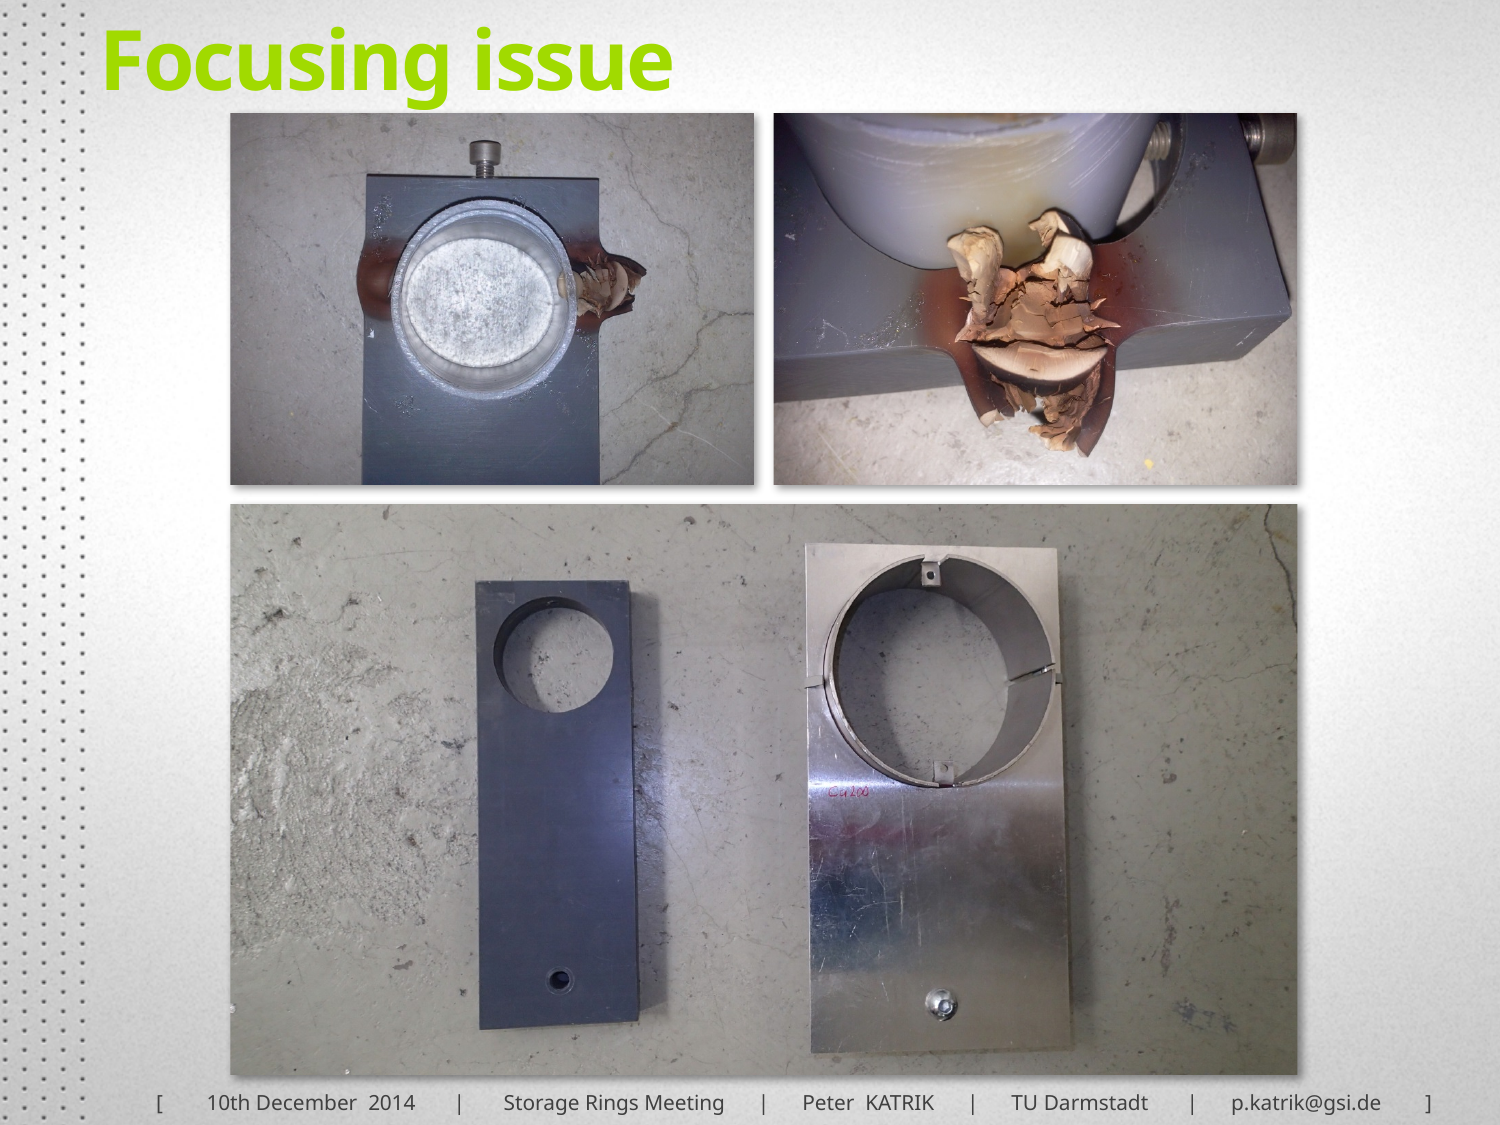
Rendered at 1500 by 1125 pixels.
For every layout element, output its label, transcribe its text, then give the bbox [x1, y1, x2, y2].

picture [0, 0, 1500, 1125]
text_box Focusing issue [85, 0, 987, 115]
text_box [ 10th December 2014 | Storage Rings Meeting | Peter KATRIK | TU Darmstadt | p.katrik@gsi.de ] [88, 1082, 1500, 1125]
